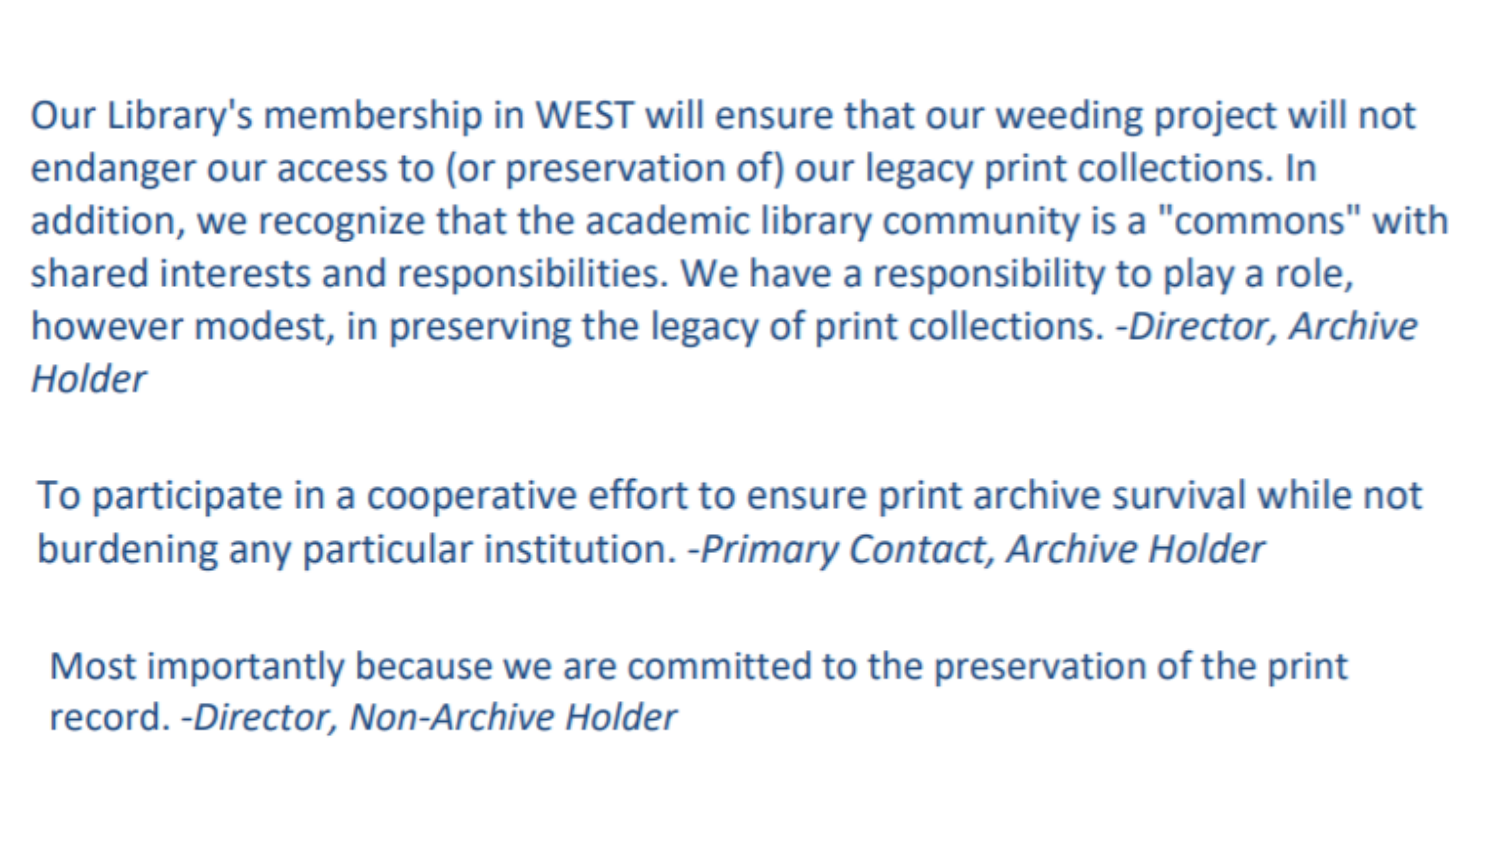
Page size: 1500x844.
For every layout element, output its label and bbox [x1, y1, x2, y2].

picture [24, 461, 1446, 583]
picture [19, 72, 1481, 412]
picture [37, 631, 1372, 754]
